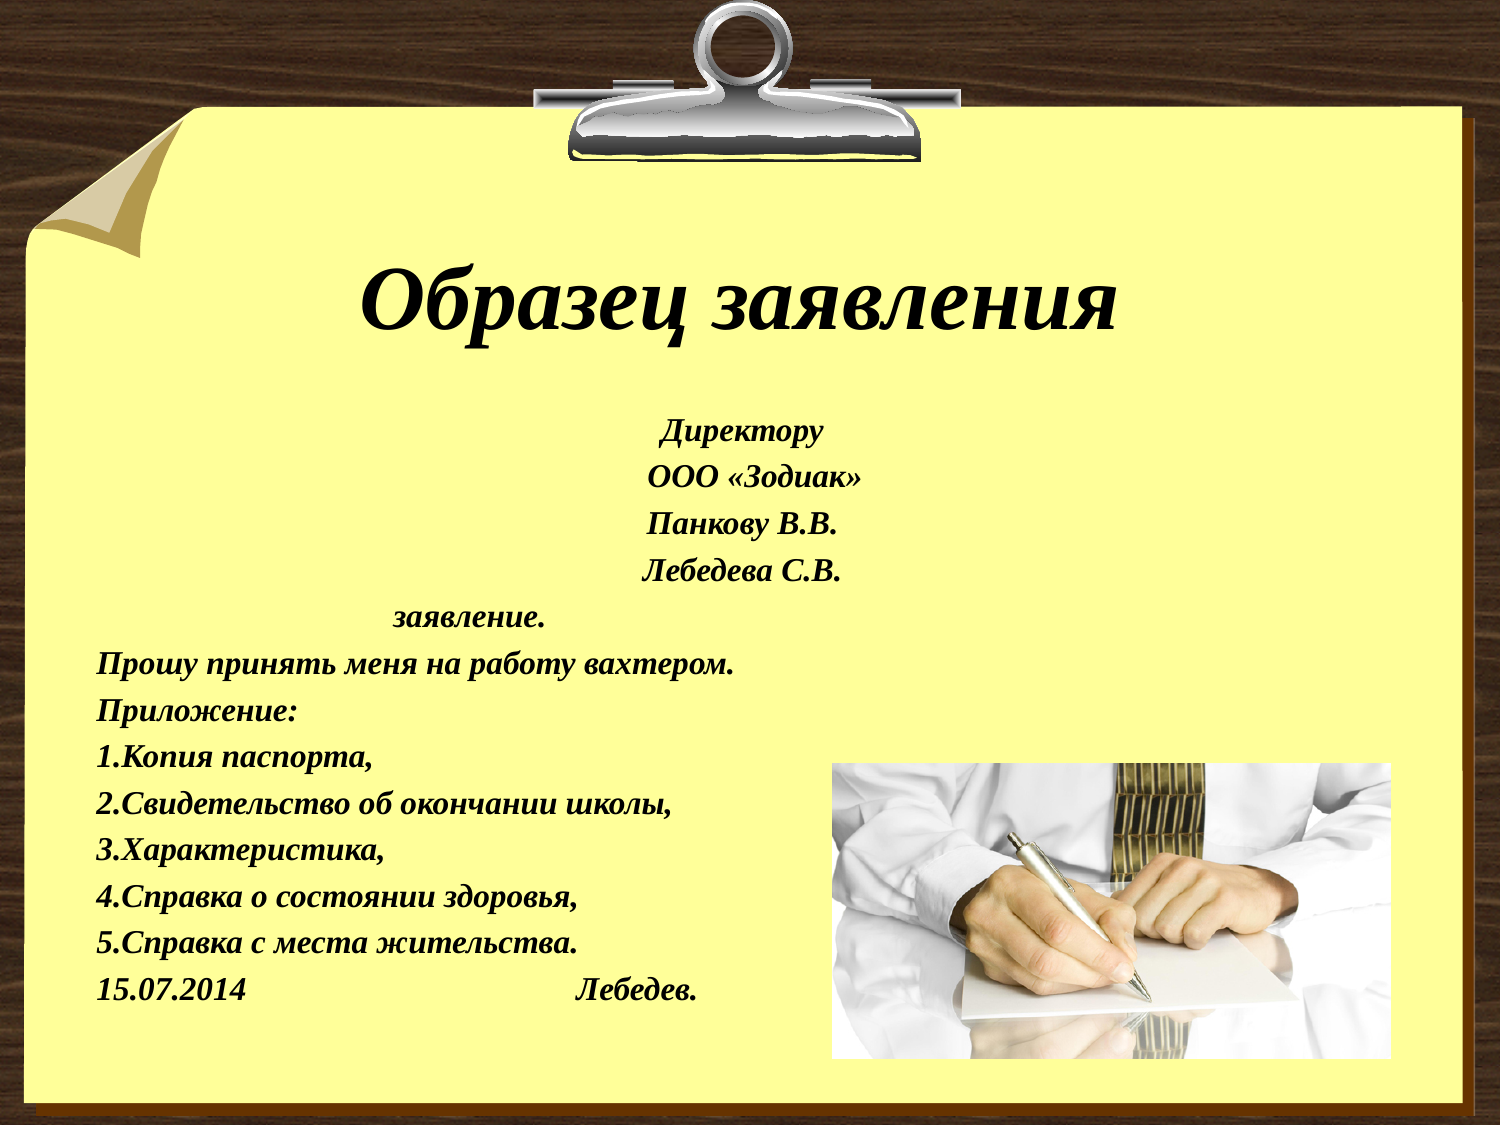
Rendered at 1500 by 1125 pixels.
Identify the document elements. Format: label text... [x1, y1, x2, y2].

list Директору ООО «Зодиак» Панкову В.В. Лебедева С.В. заявление. Прошу принять меня на работу вахтером. Приложение: 1.Копия паспорта, 2.Свидетельство об окончании школы, 3.Характеристика, 4.Справка о состоянии здоровья, 5.Справка с места жительства. 15.07.2014 Лебедев. [80, 400, 1405, 1059]
picture [0, 0, 1500, 1125]
picture [832, 763, 1392, 1059]
picture [710, 15, 775, 78]
title Образец заявления [77, 199, 1403, 388]
